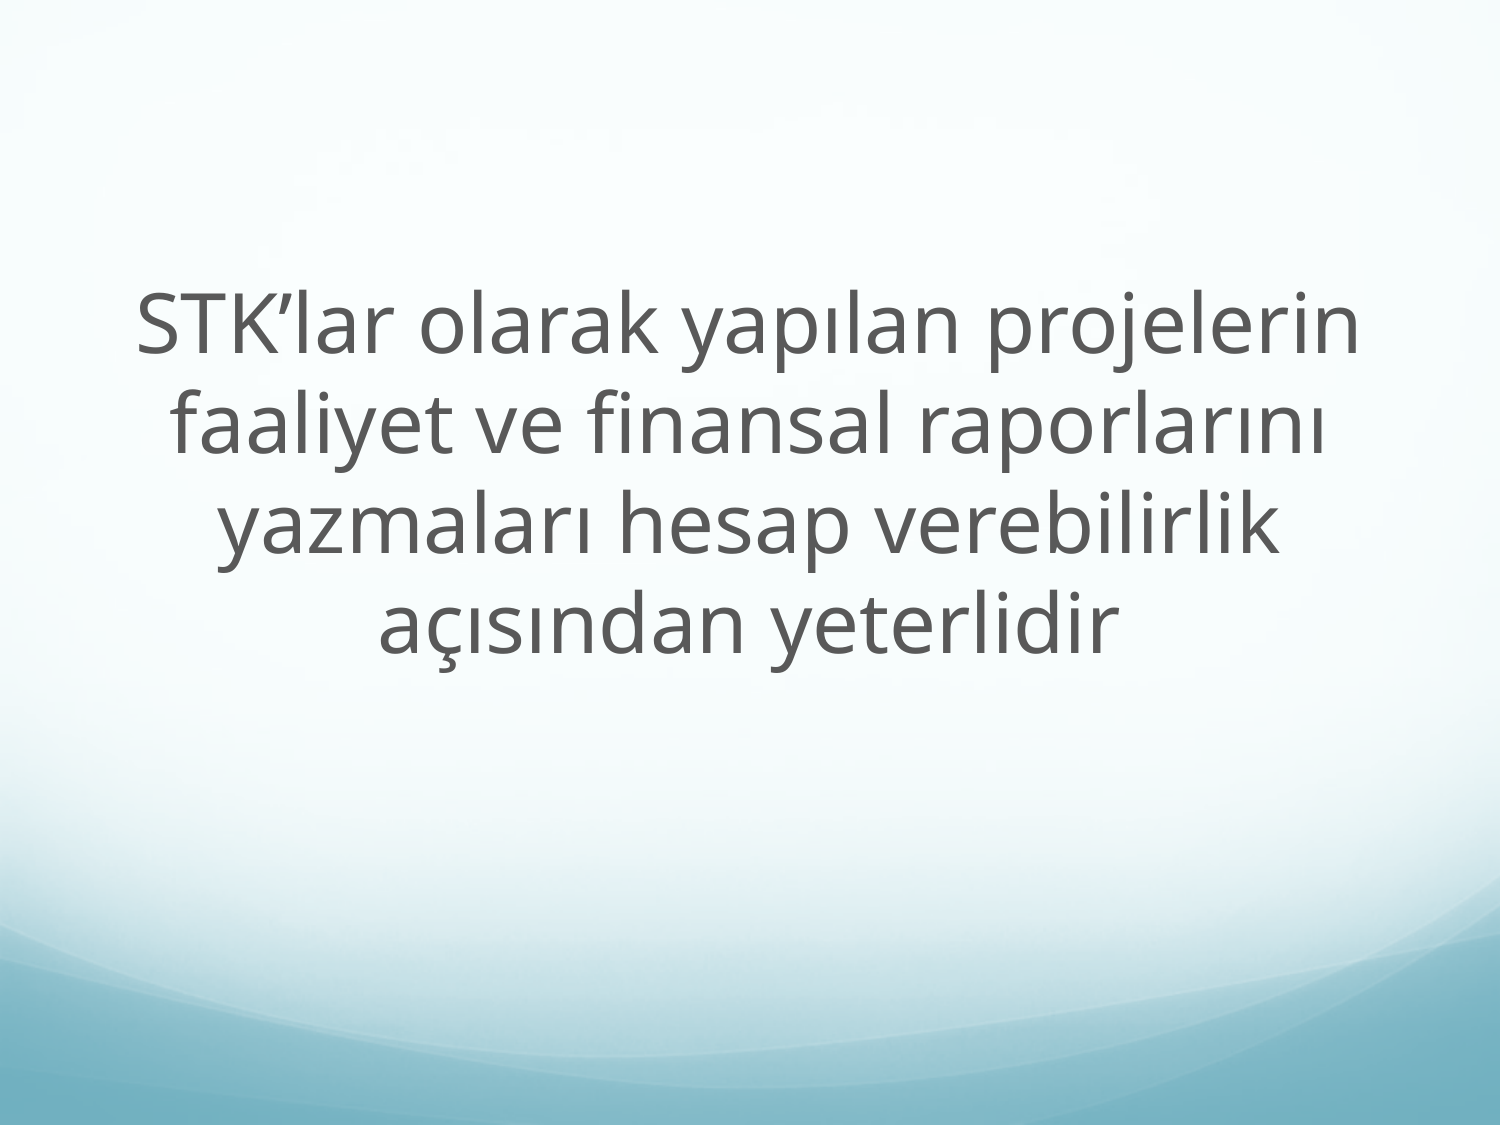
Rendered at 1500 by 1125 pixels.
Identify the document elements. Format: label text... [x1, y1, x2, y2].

list STK’lar olarak yapılan projelerin faaliyet ve finansal raporlarını yazmaları hesap verebilirlik açısından yeterlidir [90, 262, 1410, 975]
